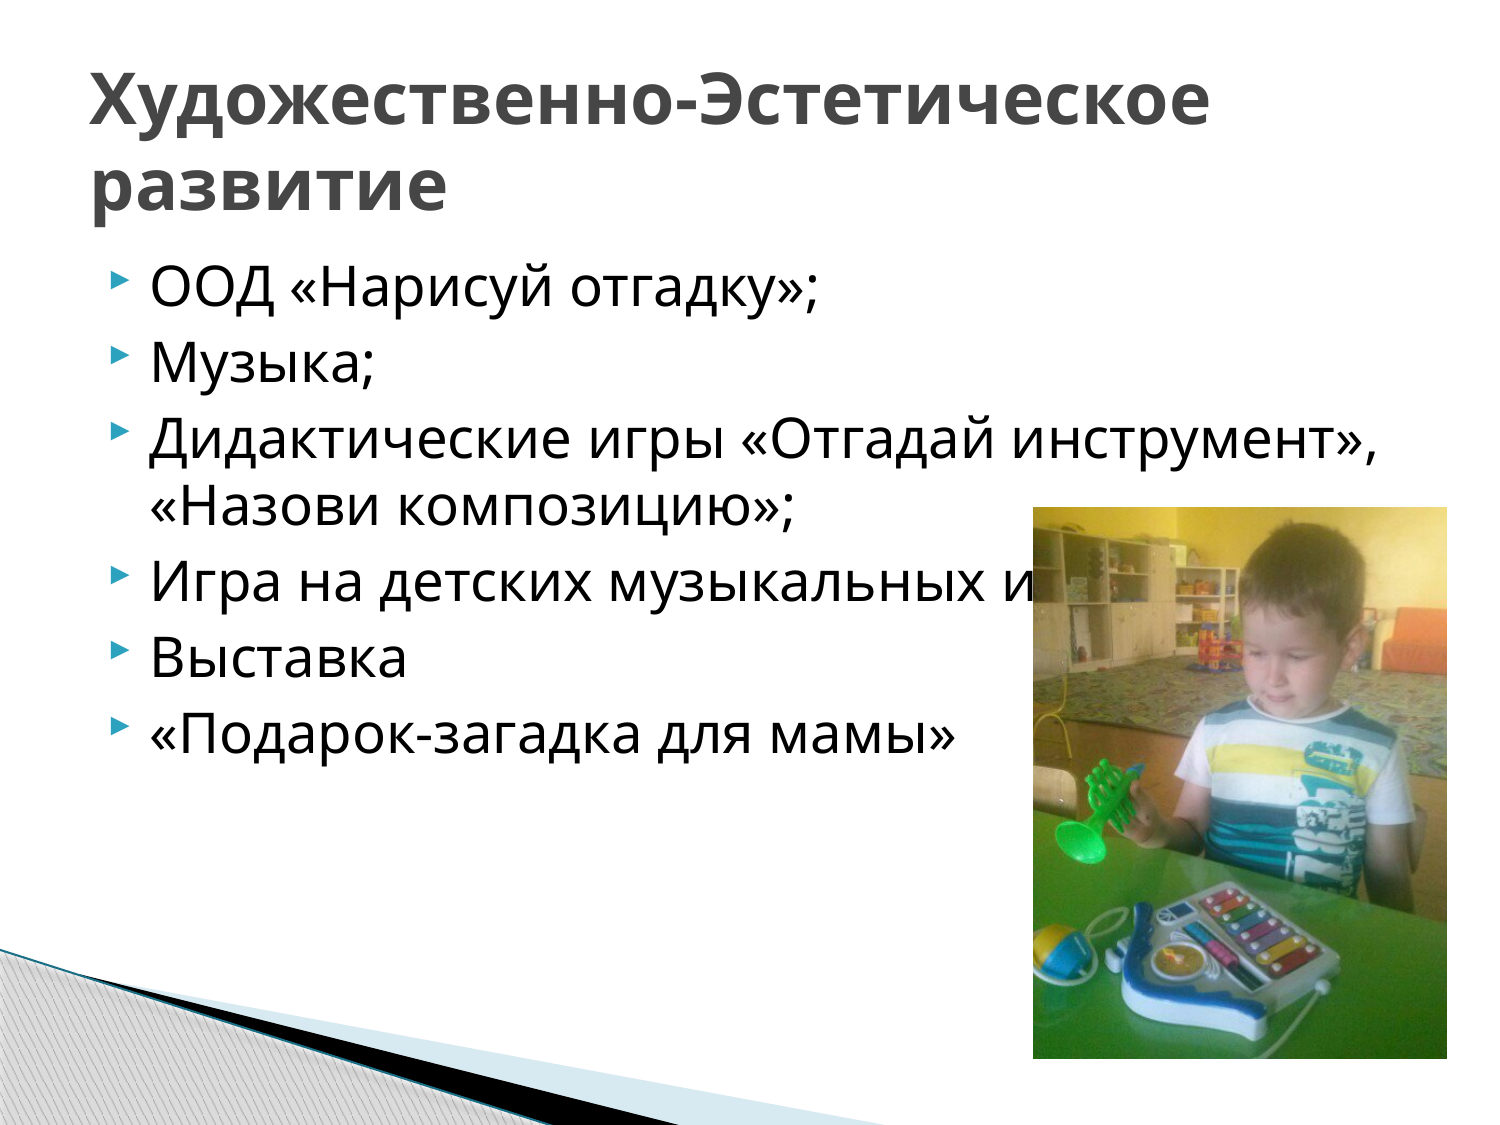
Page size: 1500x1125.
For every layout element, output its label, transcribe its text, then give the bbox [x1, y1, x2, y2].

title Художественно-Эстетическое развитие [75, 45, 1425, 233]
picture [1033, 507, 1448, 1060]
list ООД «Нарисуй отгадку»; Музыка; Дидактические игры «Отгадай инструмент», «Назови композицию»; Игра на детских музыкальных инструментах; Выставка «Подарок-загадка для мамы» [75, 243, 1425, 986]
